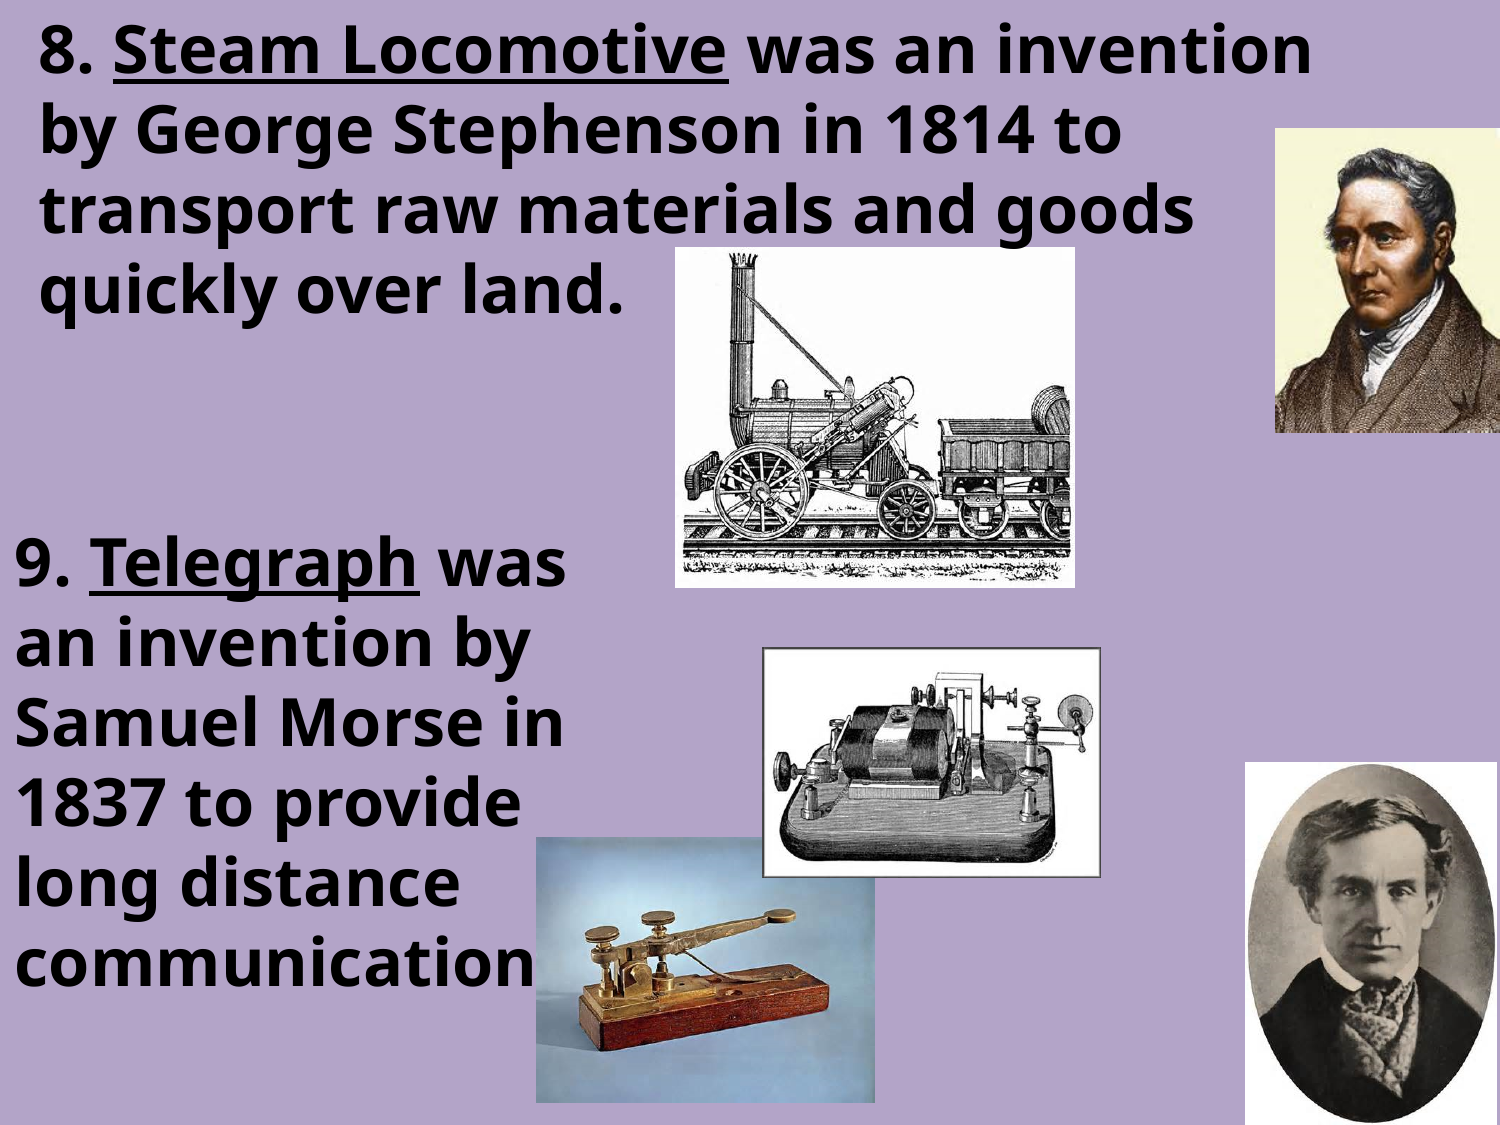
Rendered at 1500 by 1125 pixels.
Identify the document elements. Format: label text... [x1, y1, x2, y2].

text_box 9. Telegraph was an invention by Samuel Morse in 1837 to provide long distance communication. [0, 512, 613, 1007]
picture [674, 247, 1076, 588]
picture [1274, 128, 1500, 433]
picture [536, 646, 1102, 1103]
picture [1245, 762, 1497, 1125]
text_box 8. Steam Locomotive was an invention by George Stephenson in 1814 to transport raw materials and goods quickly over land. [23, 0, 1388, 335]
